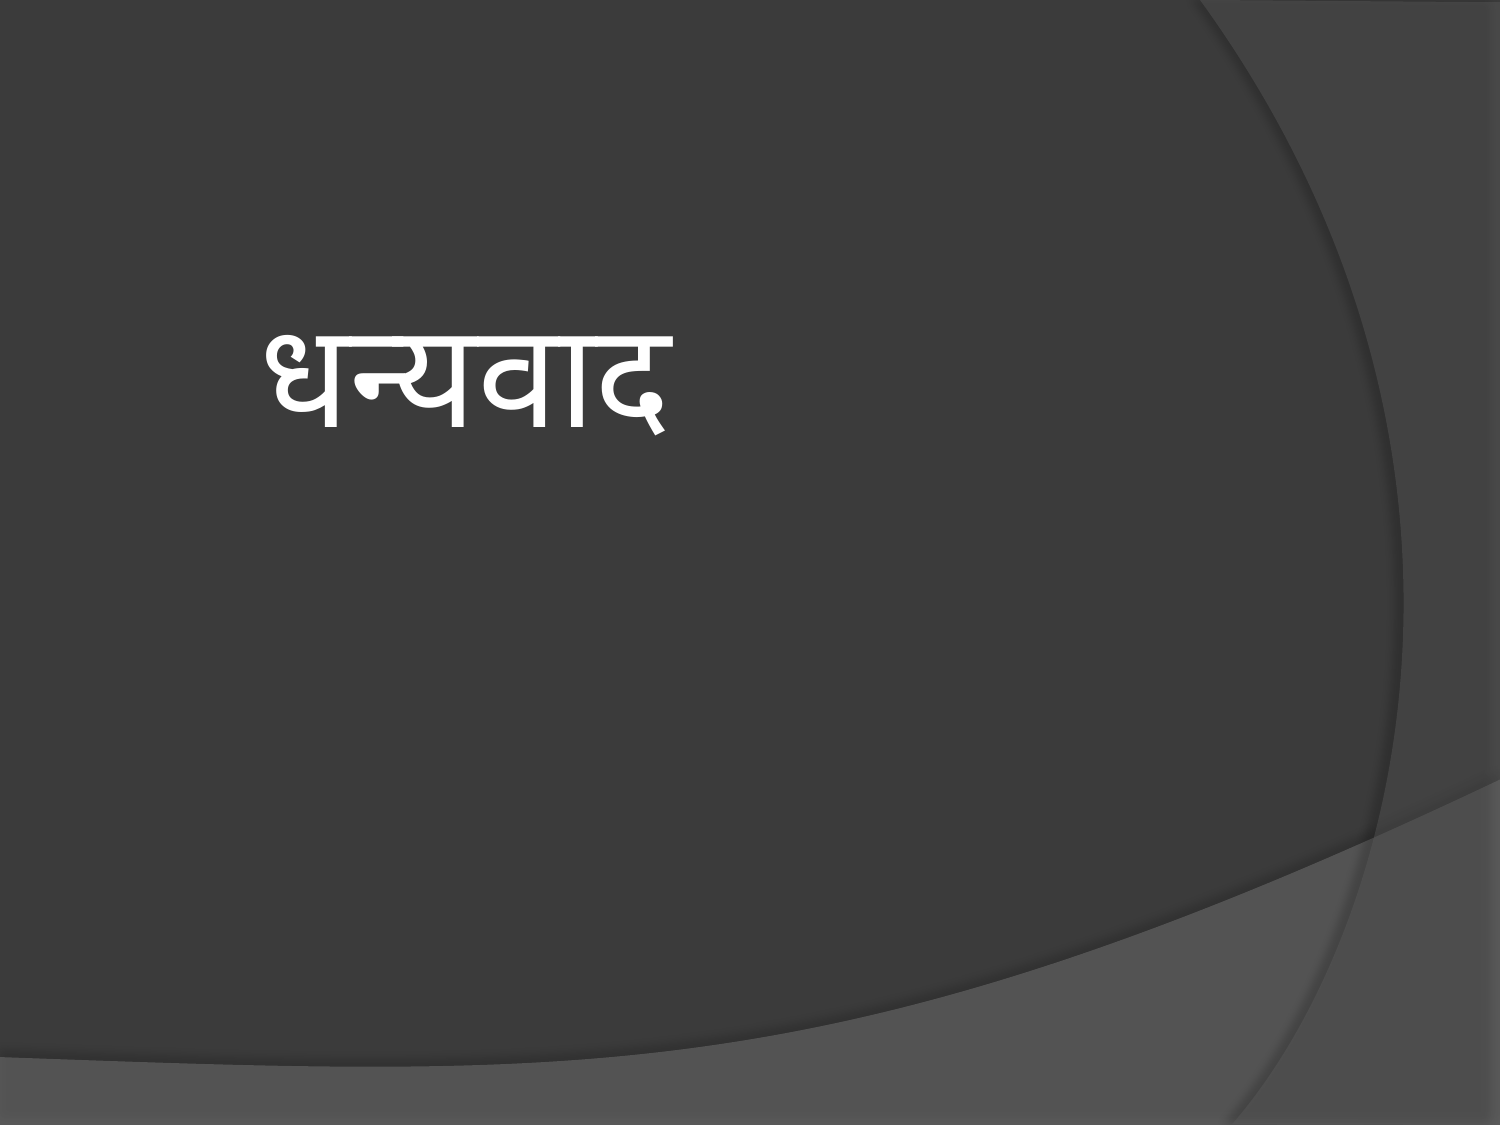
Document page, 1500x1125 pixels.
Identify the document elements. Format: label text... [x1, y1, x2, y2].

title धन्यवाद [62, 187, 1413, 375]
